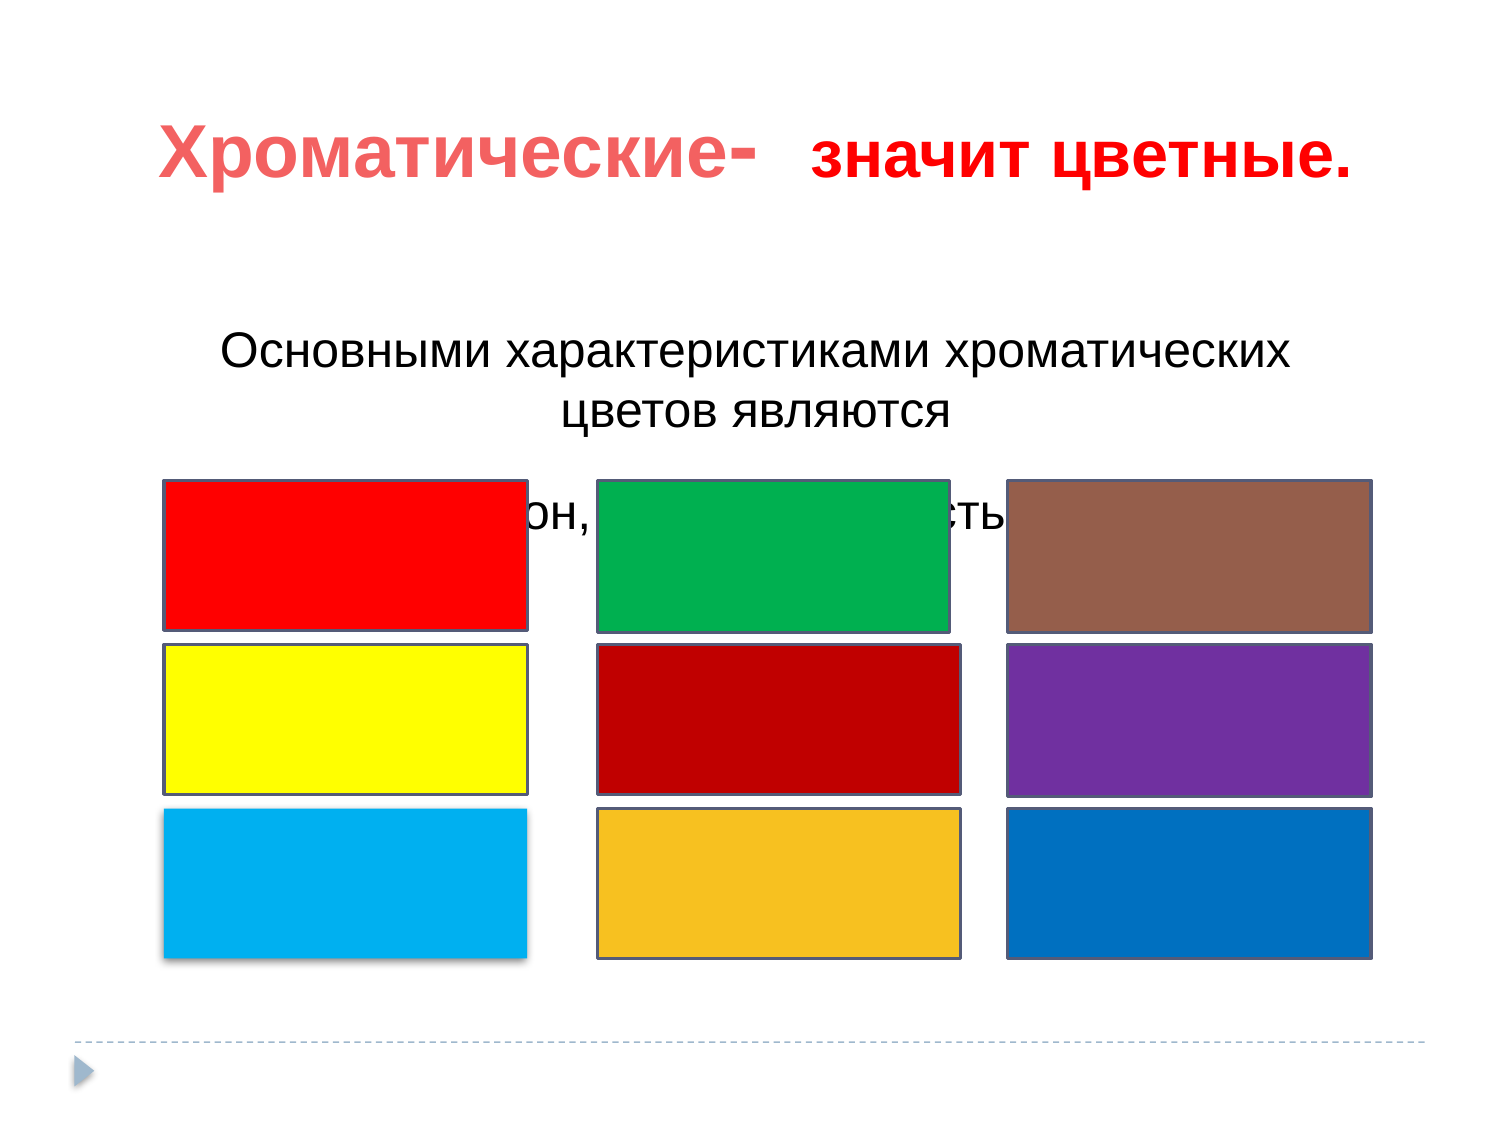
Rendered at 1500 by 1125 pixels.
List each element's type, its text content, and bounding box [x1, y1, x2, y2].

text_box [596, 479, 951, 634]
text_box [596, 807, 962, 960]
text_box [162, 643, 529, 796]
text_box [596, 643, 962, 796]
text_box [1006, 643, 1373, 798]
text_box [163, 808, 528, 959]
text_box [162, 479, 529, 632]
text_box [1006, 807, 1373, 960]
text_box Хроматические- значит цветные. Основными характеристиками хроматических цветов являются а) цветовой тон, б) насыщенность, в) светлота. [140, 70, 1371, 555]
text_box [1006, 479, 1373, 634]
